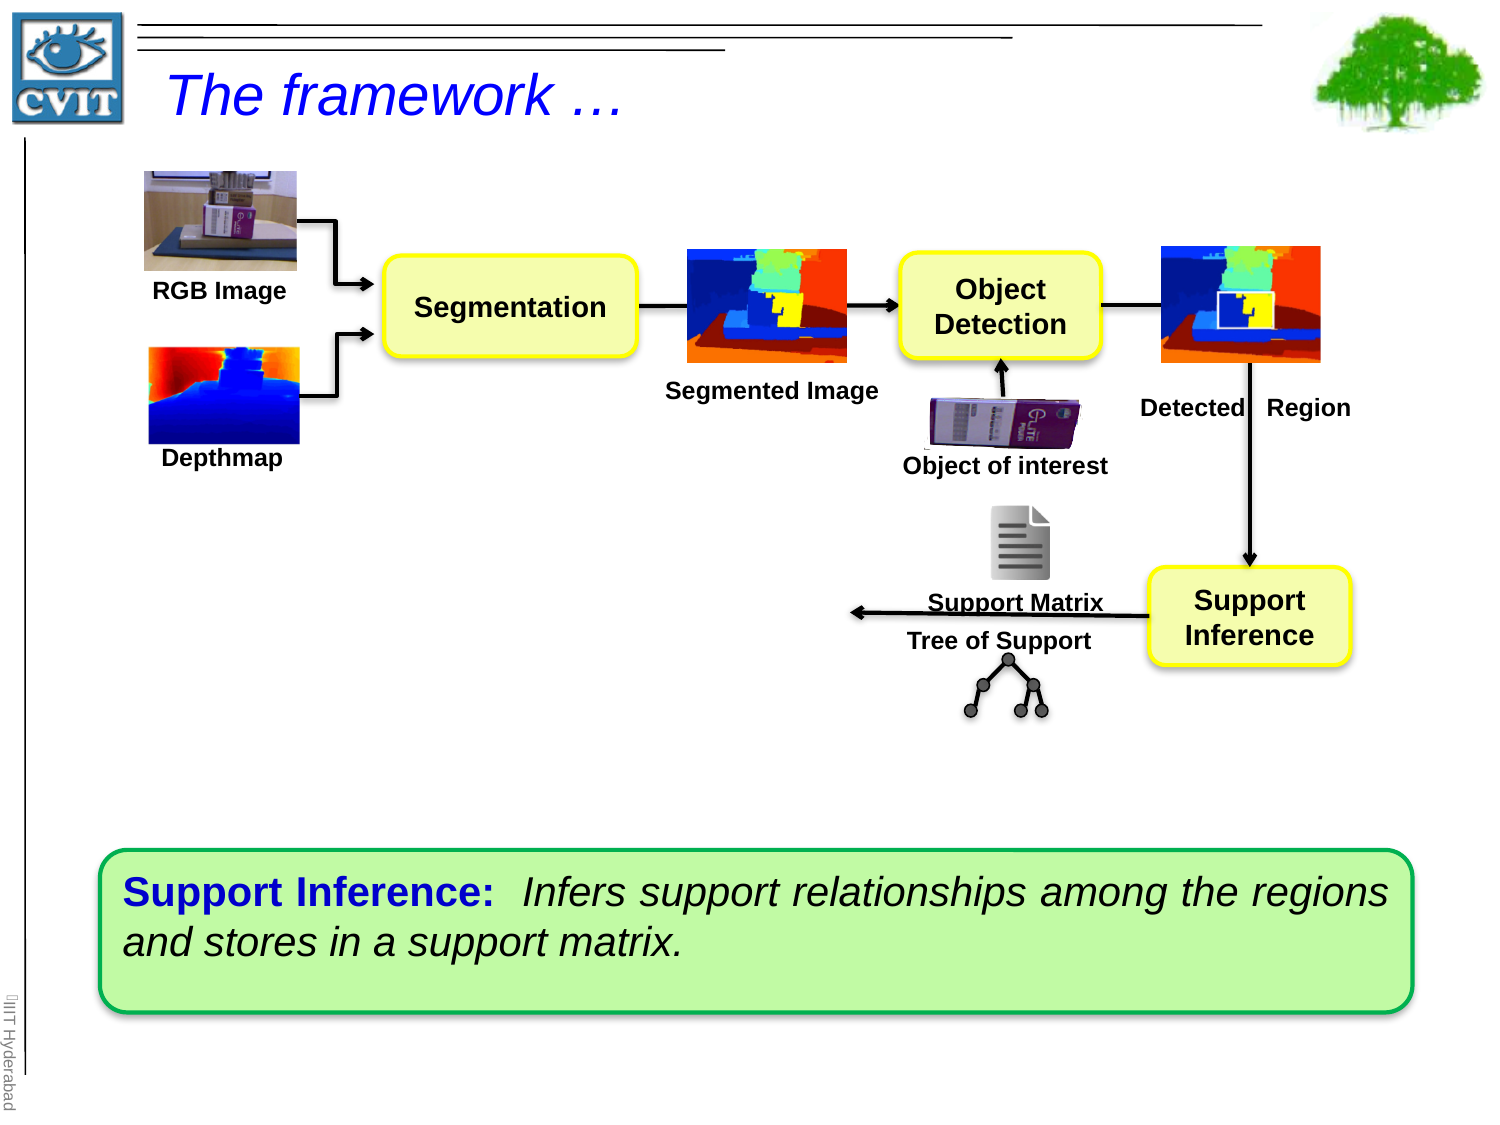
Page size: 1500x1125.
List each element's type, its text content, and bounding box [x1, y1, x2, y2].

picture [12, 12, 125, 125]
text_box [136, 171, 1376, 718]
picture [1310, 12, 1488, 138]
text_box The framework … [150, 50, 700, 135]
picture [1161, 245, 1321, 363]
text_box Support Inference: Infers support relationships among the regions and stores in a support matrix. [97, 847, 1415, 1015]
